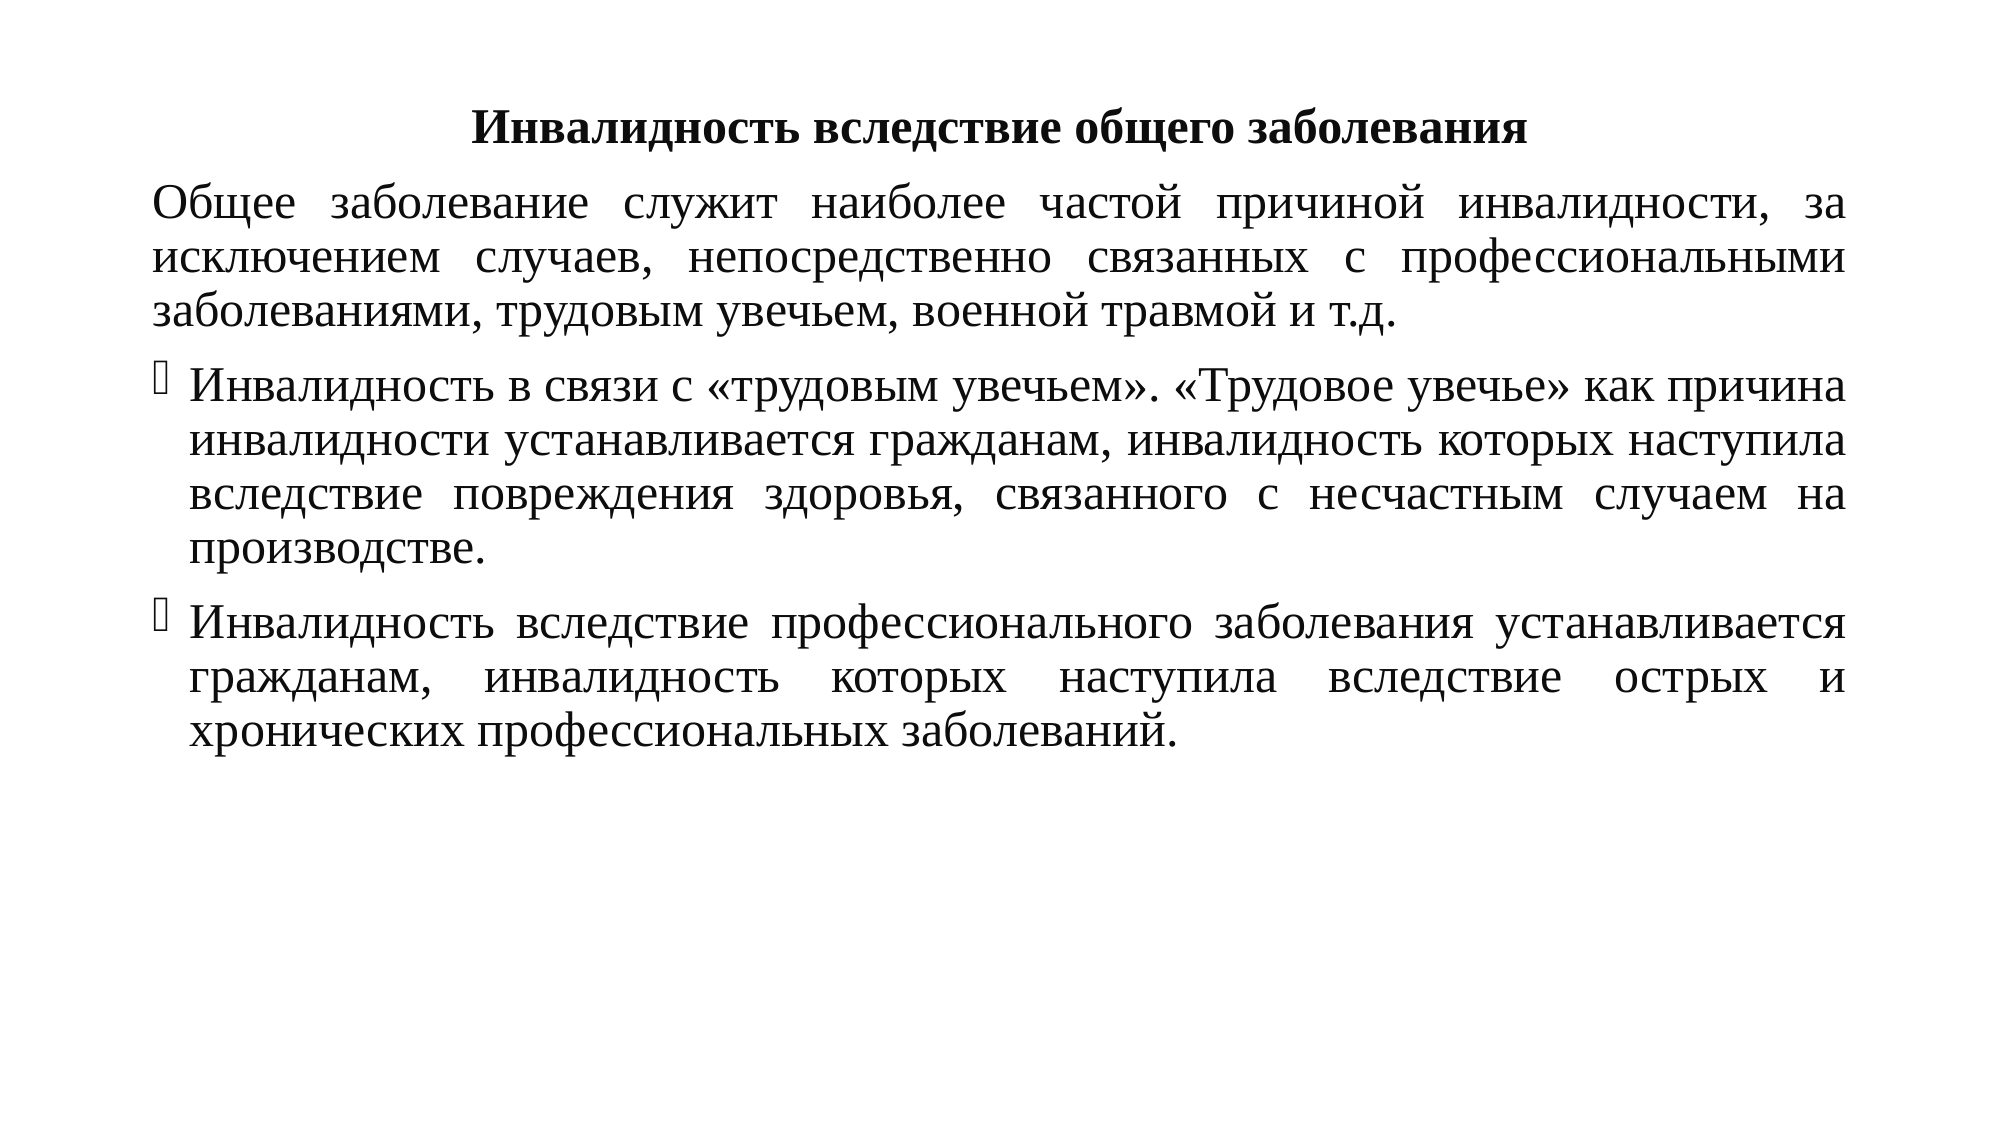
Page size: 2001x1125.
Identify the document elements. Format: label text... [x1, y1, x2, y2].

list Инвалидность вследствие общего заболевания Общее заболевание служит наиболее частой причиной инвалидности, за исключением случаев, непосредственно связанных с профессиональными заболеваниями, трудовым увечьем, военной травмой и т.д. Инвалидность в связи с «трудовым увечьем». «Трудовое увечье» как причина инвалидности устанавливается гражданам, инвалидность которых наступила вследствие повреждения здоровья, связанного с несчастным случаем на производстве. Инвалидность вследствие профессионального заболевания устанавливается гражданам, инвалидность которых наступила вследствие острых и хронических профессиональных заболеваний. [137, 93, 1863, 1014]
